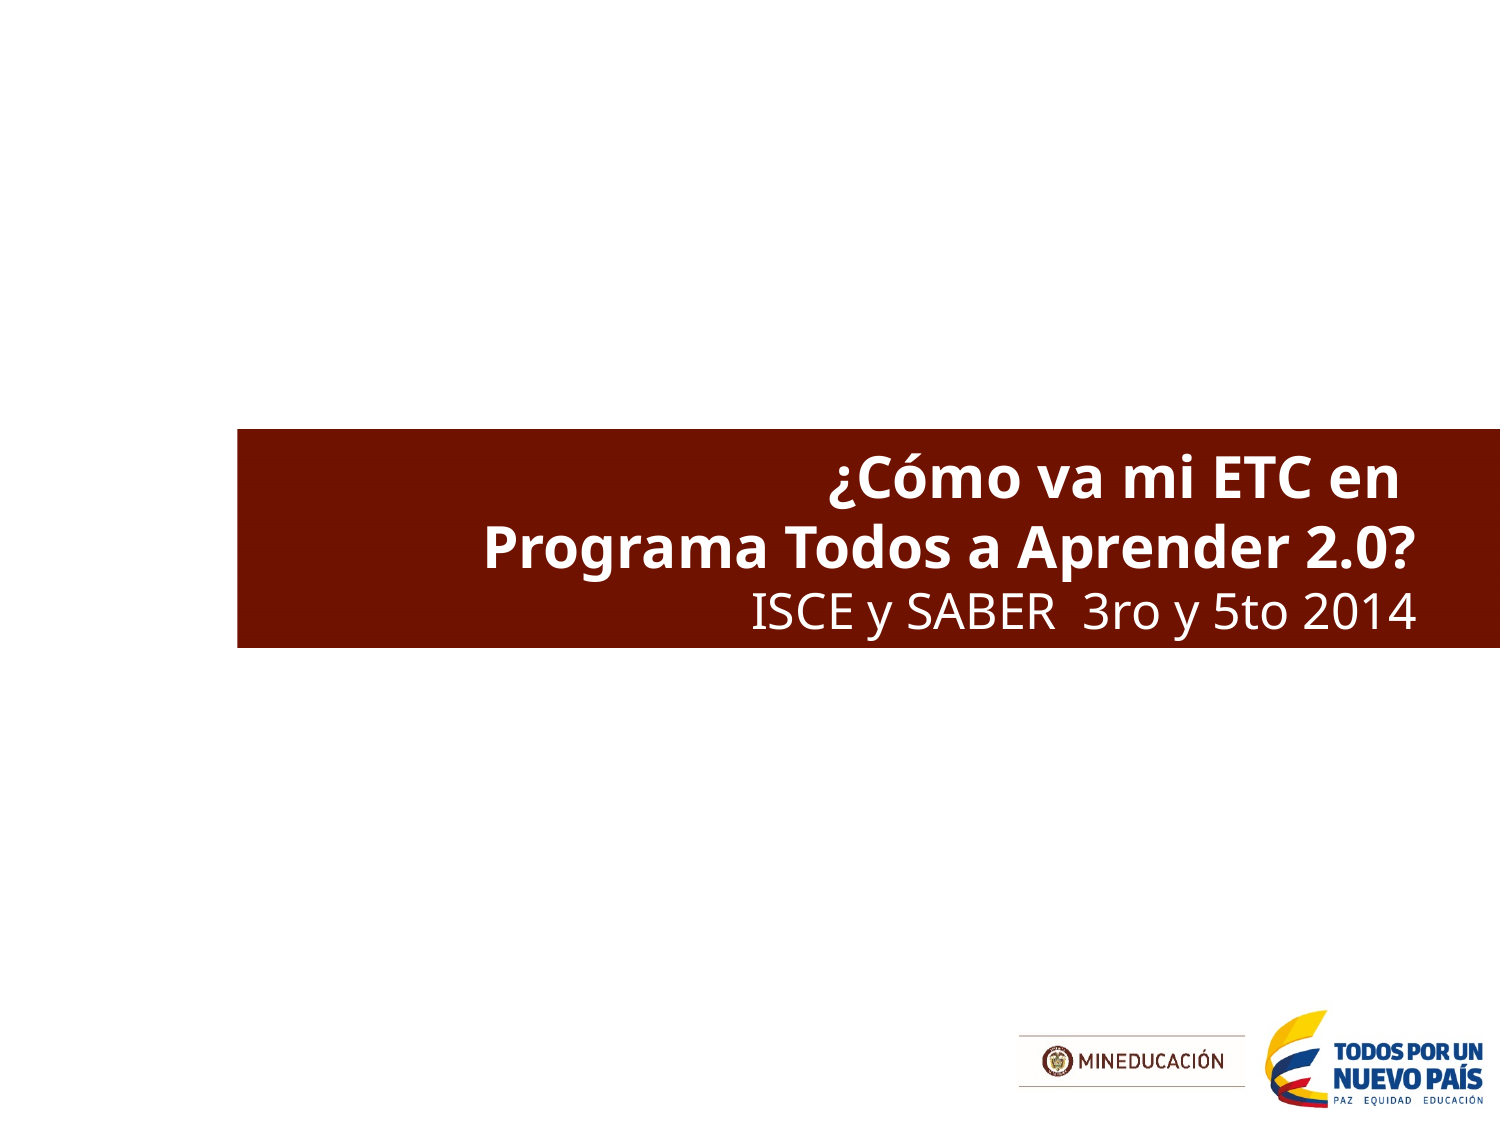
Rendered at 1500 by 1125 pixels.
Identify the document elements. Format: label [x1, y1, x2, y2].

picture [237, 428, 1500, 649]
picture [1015, 999, 1495, 1124]
